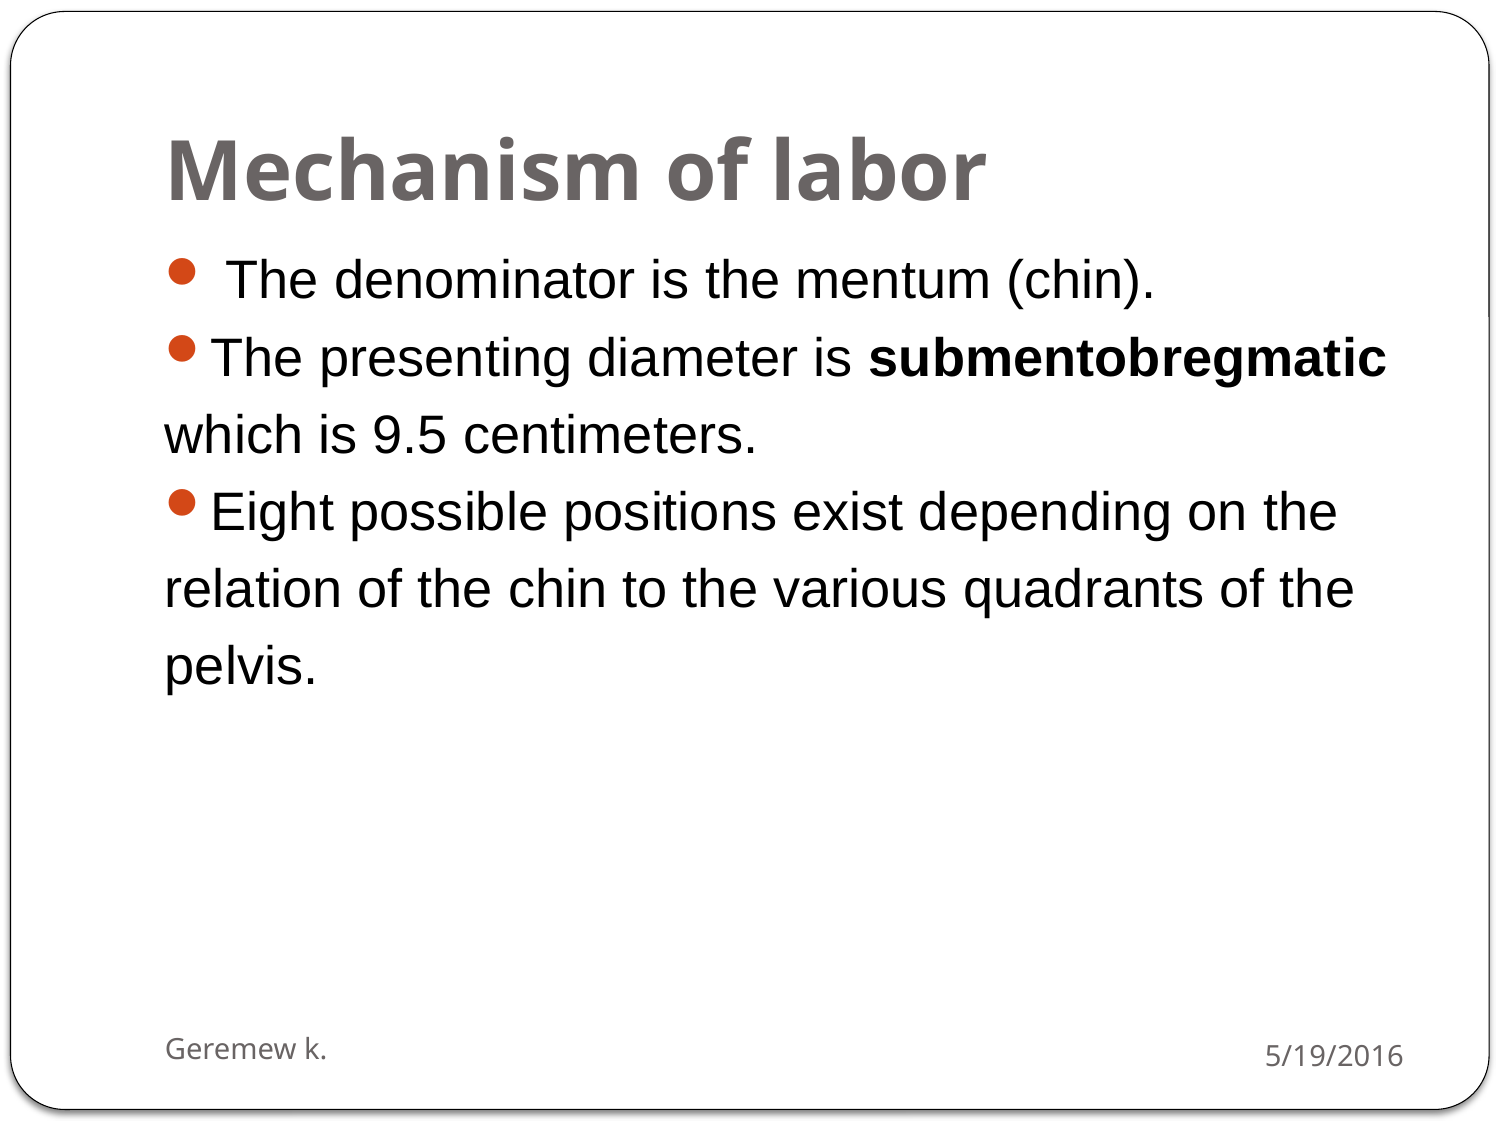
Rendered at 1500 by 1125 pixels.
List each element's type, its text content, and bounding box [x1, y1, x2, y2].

list The denominator is the mentum (chin). The presenting diameter is submentobregmatic which is 9.5 centimeters. Eight possible positions exist depending on the relation of the chin to the various quadrants of the pelvis. [150, 237, 1425, 988]
title Mechanism of labor [150, 45, 1425, 233]
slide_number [1012, 1015, 1419, 1094]
footer Geremew k. [150, 1012, 800, 1088]
